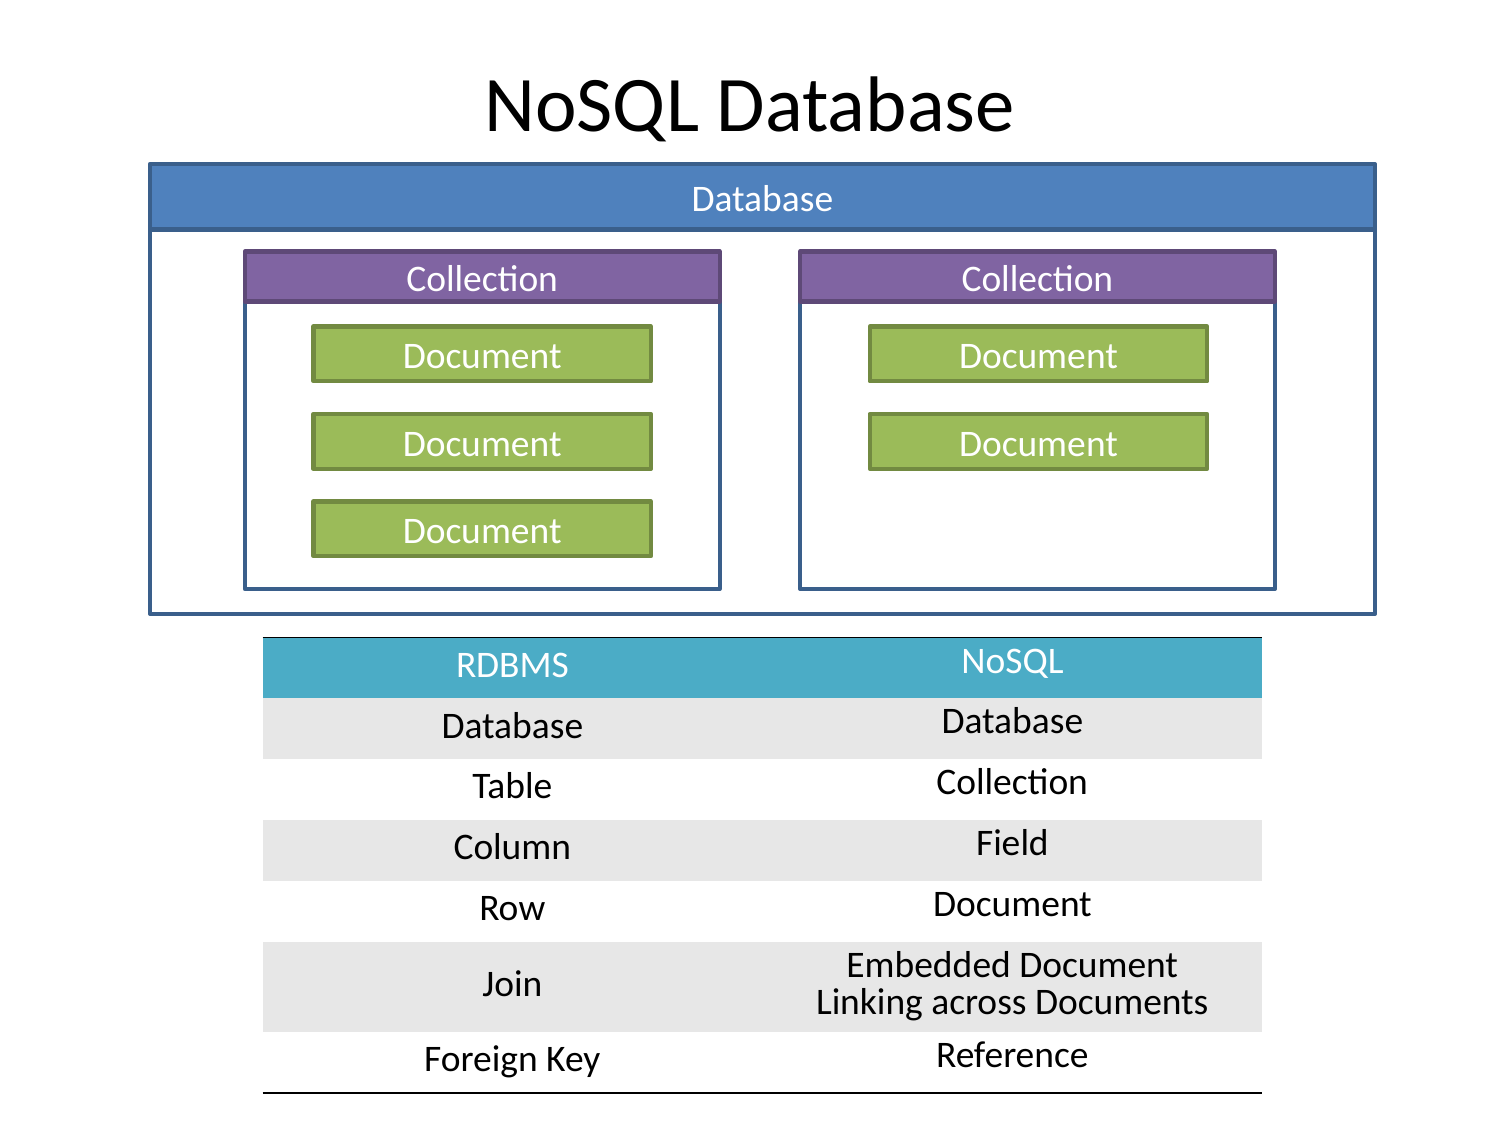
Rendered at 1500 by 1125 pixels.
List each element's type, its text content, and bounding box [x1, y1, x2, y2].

title NoSQL Database [75, 45, 1425, 233]
table_cell Database [762, 698, 1262, 759]
table_cell Field [762, 820, 1262, 881]
text_box [798, 304, 1277, 591]
text_box Collection [798, 249, 1277, 304]
text_box Document [868, 412, 1209, 471]
text_box Document [311, 499, 653, 558]
table_cell Document [762, 881, 1262, 942]
text_box Document [311, 324, 653, 383]
text_box Document [868, 324, 1209, 383]
table_cell Join [263, 942, 762, 1032]
table_cell Foreign Key [263, 1032, 762, 1092]
text_box [243, 304, 722, 591]
text_box Database [148, 162, 1377, 232]
table_cell Embedded Document Linking across Documents [762, 942, 1262, 1032]
table_cell Collection [762, 759, 1262, 820]
table_cell Reference [762, 1032, 1262, 1092]
table_cell Table [263, 759, 762, 820]
text_box [148, 232, 1377, 616]
table_header NoSQL [762, 638, 1262, 698]
table_cell Column [263, 820, 762, 881]
text_box Collection [243, 249, 722, 304]
text_box Document [311, 412, 653, 471]
table_header RDBMS [263, 638, 762, 698]
table_cell Row [263, 881, 762, 942]
table_cell Database [263, 698, 762, 759]
